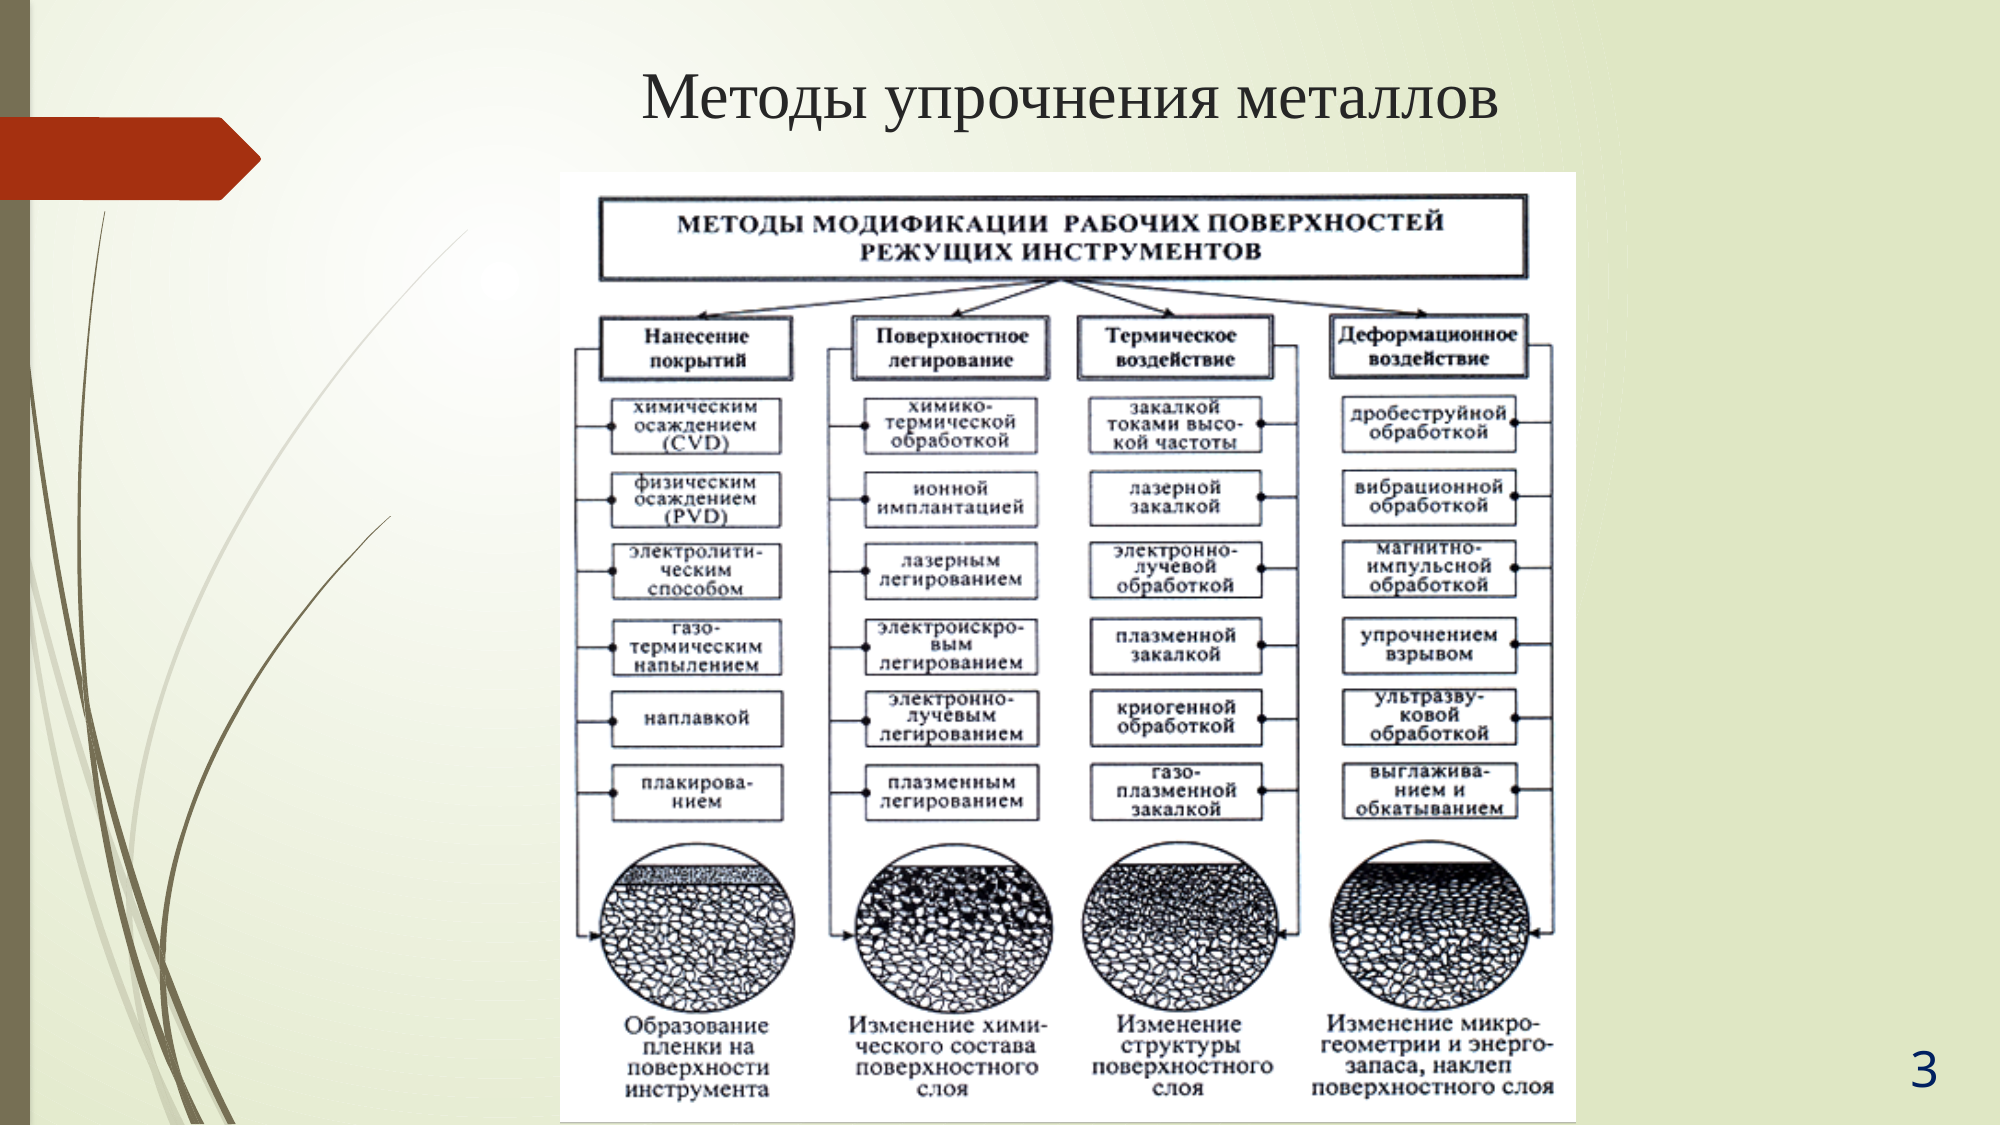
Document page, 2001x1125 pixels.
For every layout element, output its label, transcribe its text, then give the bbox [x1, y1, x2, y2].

text_box 3 [1849, 1036, 2000, 1125]
title Методы упрочнения металлов [255, 44, 1888, 173]
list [560, 172, 1576, 1125]
